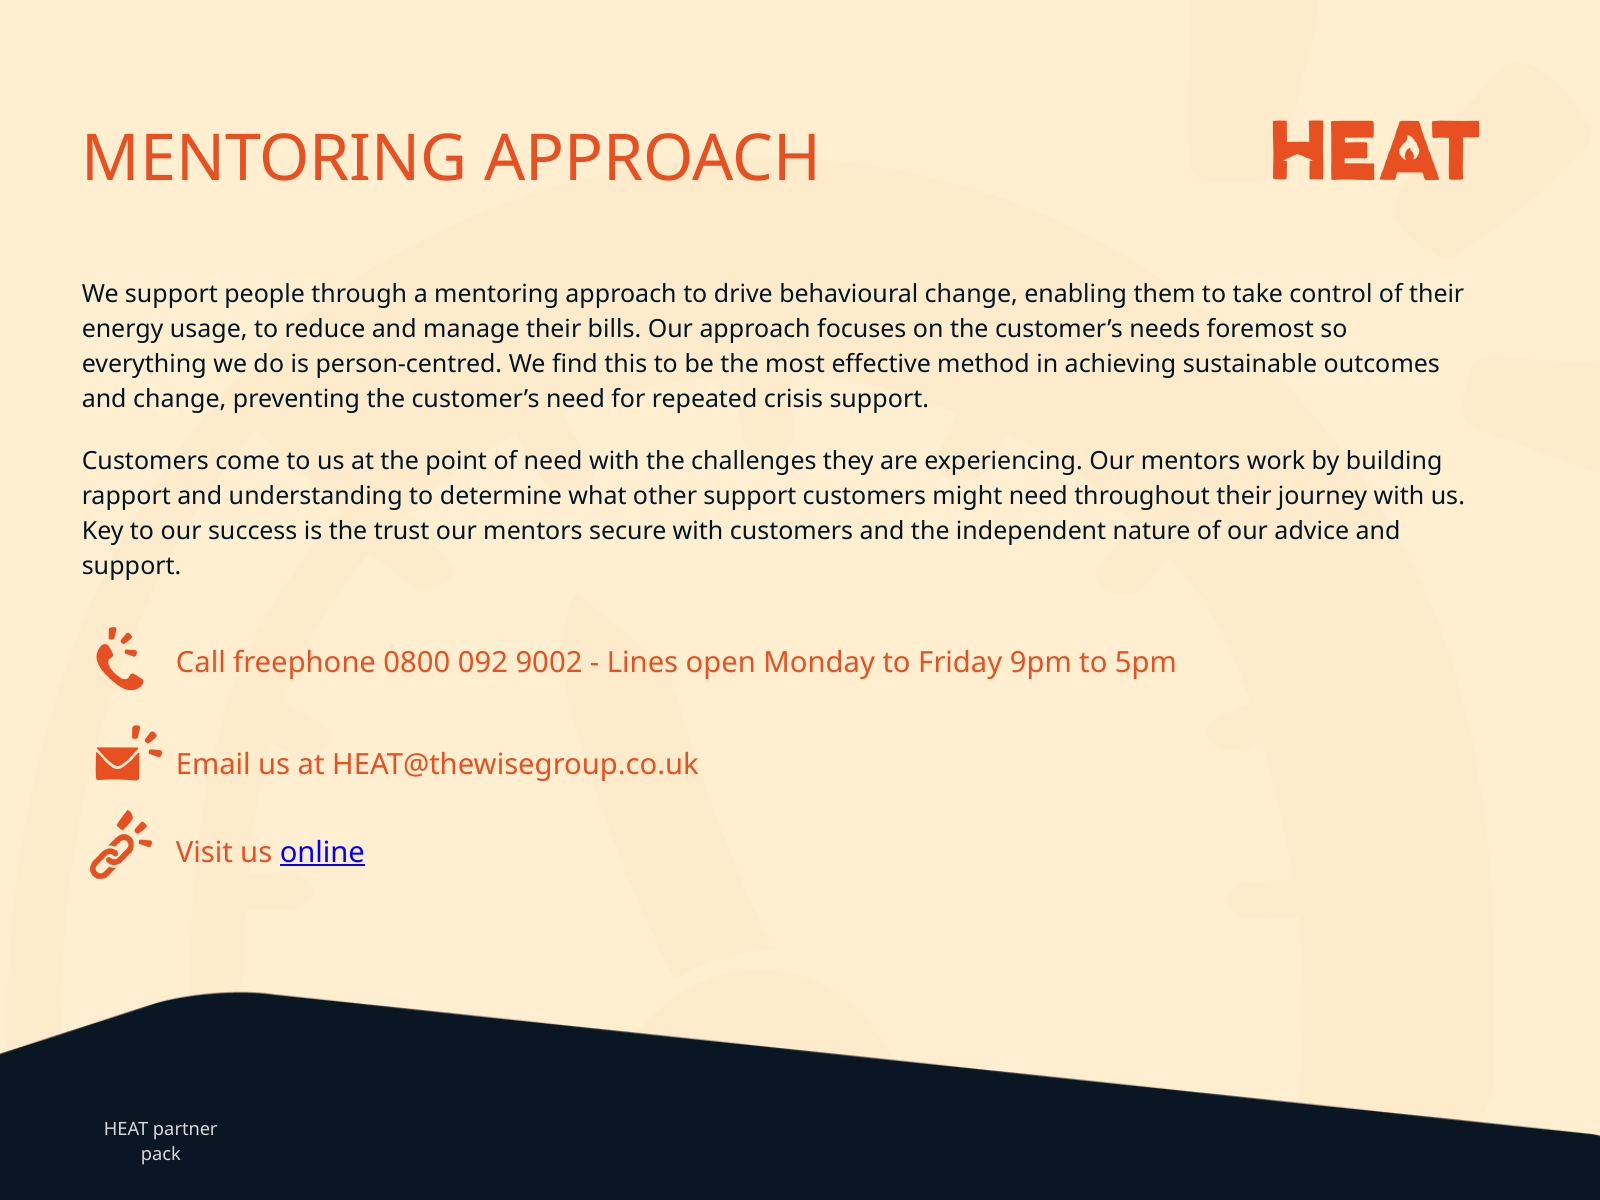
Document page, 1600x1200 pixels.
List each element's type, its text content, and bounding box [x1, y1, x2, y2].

text_box [89, 717, 163, 791]
text_box Email us at HEAT@thewisegroup.co.uk [175, 739, 1472, 781]
text_box [81, 620, 161, 699]
text_box [1271, 119, 1480, 181]
text_box MENTORING APPROACH [81, 102, 843, 194]
text_box [0, 960, 1600, 1200]
text_box We support people through a mentoring approach to drive behavioural change, enabling them to take control of their energy usage, to reduce and manage their bills. Our approach focuses on the customer’s needs foremost so everything we do is person-centred. We find this to be the most effective method in achieving sustainable outcomes and change, preventing the customer’s need for repeated crisis support. [81, 272, 1480, 439]
text_box Call freephone 0800 092 9002 - Lines open Monday to Friday 9pm to 5pm [175, 637, 1472, 679]
text_box [0, 0, 1600, 960]
text_box HEAT partner pack [81, 1113, 240, 1165]
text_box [89, 808, 153, 879]
text_box Customers come to us at the point of need with the challenges they are experiencing. Our mentors work by building rapport and understanding to determine what other support customers might need throughout their journey with us. Key to our success is the trust our mentors secure with customers and the independent nature of our advice and support. [81, 439, 1480, 615]
text_box Visit us online [175, 831, 1472, 873]
